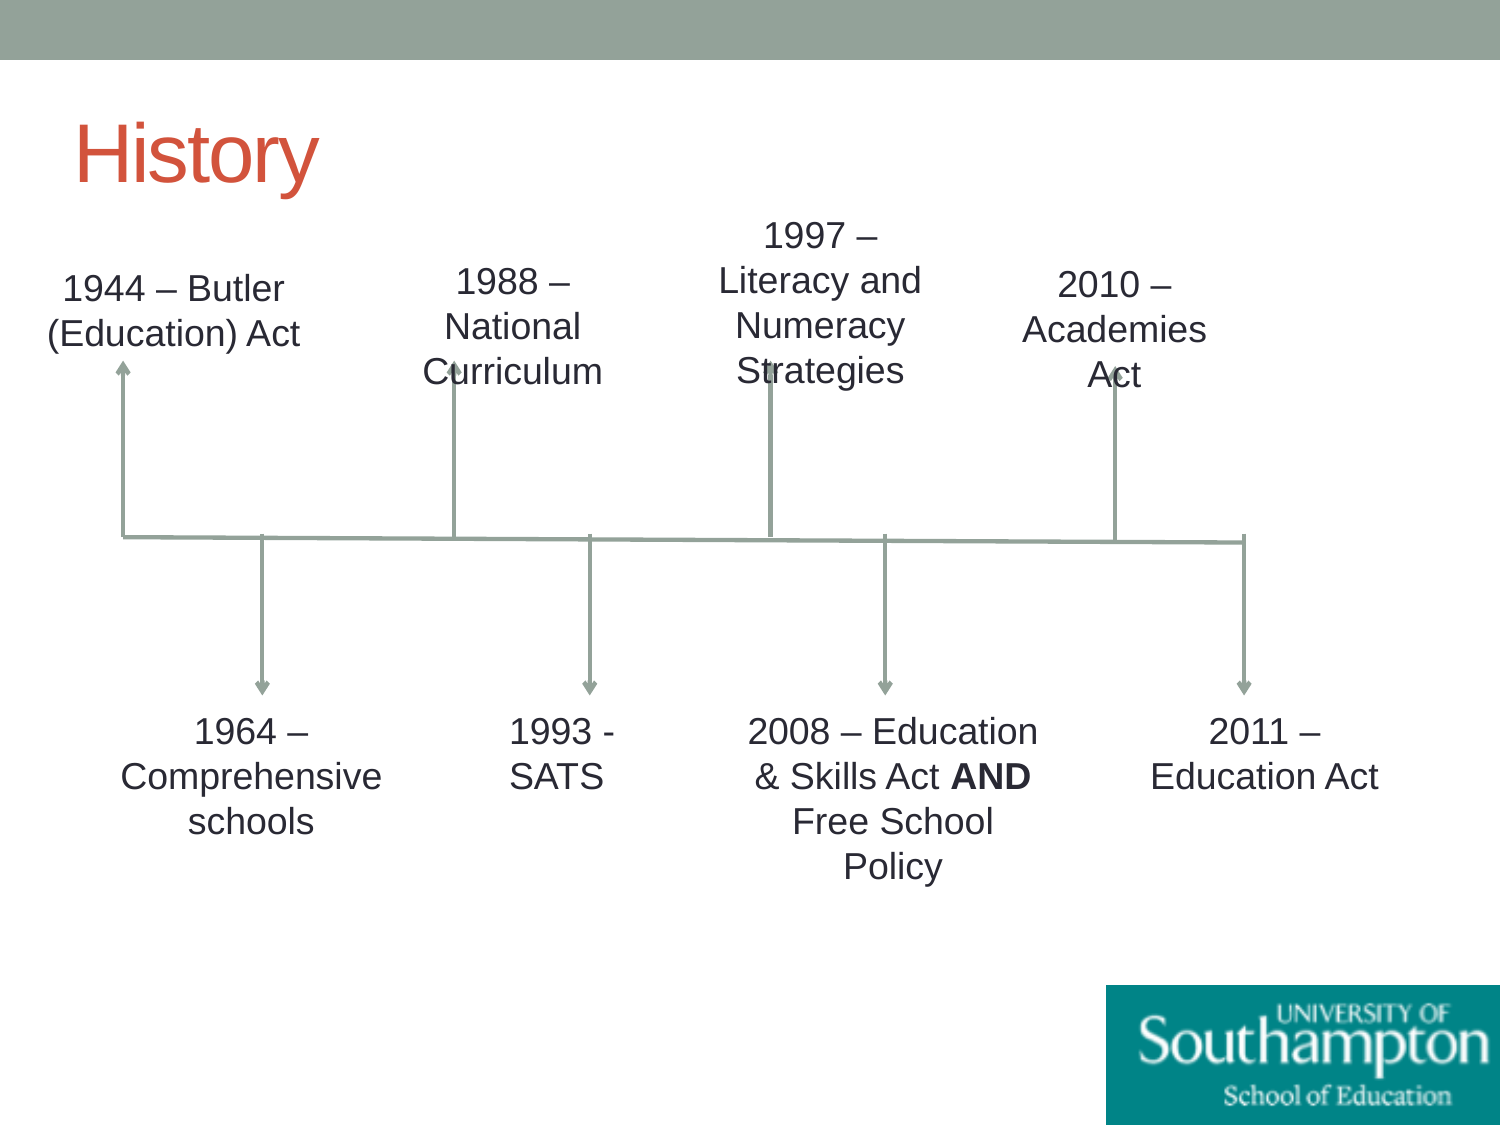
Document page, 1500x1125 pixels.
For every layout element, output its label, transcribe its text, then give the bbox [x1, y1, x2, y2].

title History [58, 55, 1409, 200]
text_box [31, 203, 1414, 852]
picture [1105, 985, 1500, 1125]
